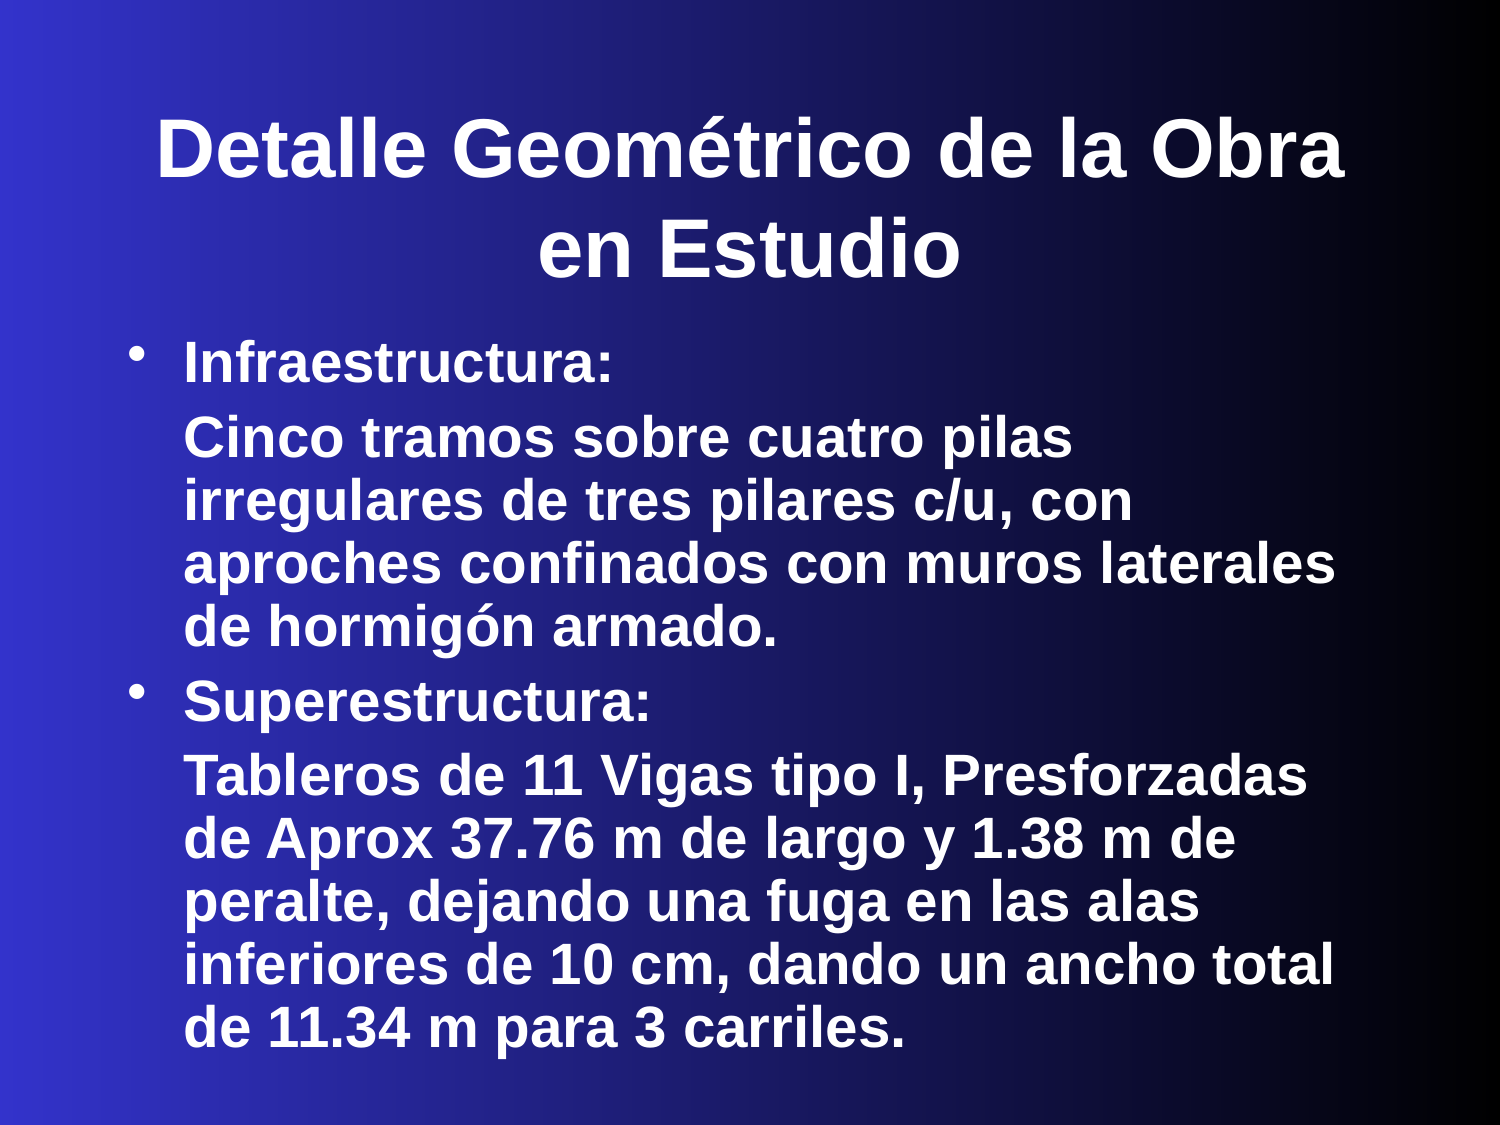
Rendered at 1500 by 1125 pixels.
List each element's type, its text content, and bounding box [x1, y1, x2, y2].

title Detalle Geométrico de la Obra en Estudio [112, 99, 1388, 288]
list Infraestructura: Cinco tramos sobre cuatro pilas irregulares de tres pilares c/u, con aproches confinados con muros laterales de hormigón armado. Superestructura: Tableros de 11 Vigas tipo I, Presforzadas de Aprox 37.76 m de largo y 1.38 m de peralte, dejando una fuga en las alas inferiores de 10 cm, dando un ancho total de 11.34 m para 3 carriles. [112, 324, 1388, 1001]
